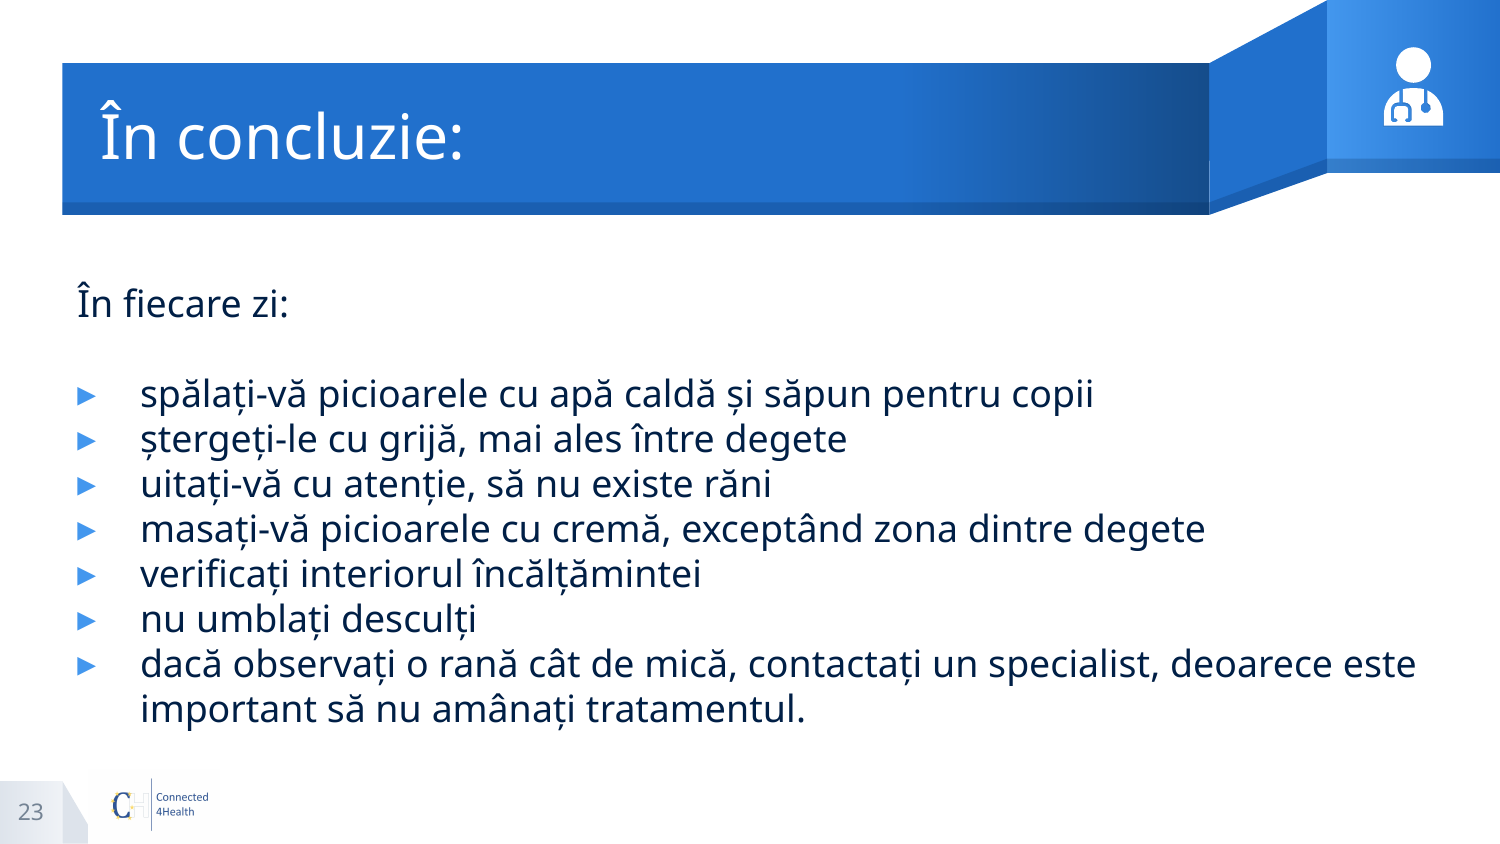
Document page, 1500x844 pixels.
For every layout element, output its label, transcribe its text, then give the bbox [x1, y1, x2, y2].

list În fiecare zi: spălați-vă picioarele cu apă caldă și săpun pentru copii ștergeți-le cu grijă, mai ales între degete uitați-vă cu atenție, să nu existe răni masați-vă picioarele cu cremă, exceptând zona dintre degete verificați interiorul încălțămintei nu umblați desculți dacă observați o rană cât de mică, contactați un specialist, deoarece este important să nu amânați tratamentul. [64, 279, 1471, 744]
title În concluzie: [100, 64, 1210, 215]
slide_number 23 [0, 781, 63, 844]
picture [88, 769, 220, 844]
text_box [1383, 47, 1444, 126]
